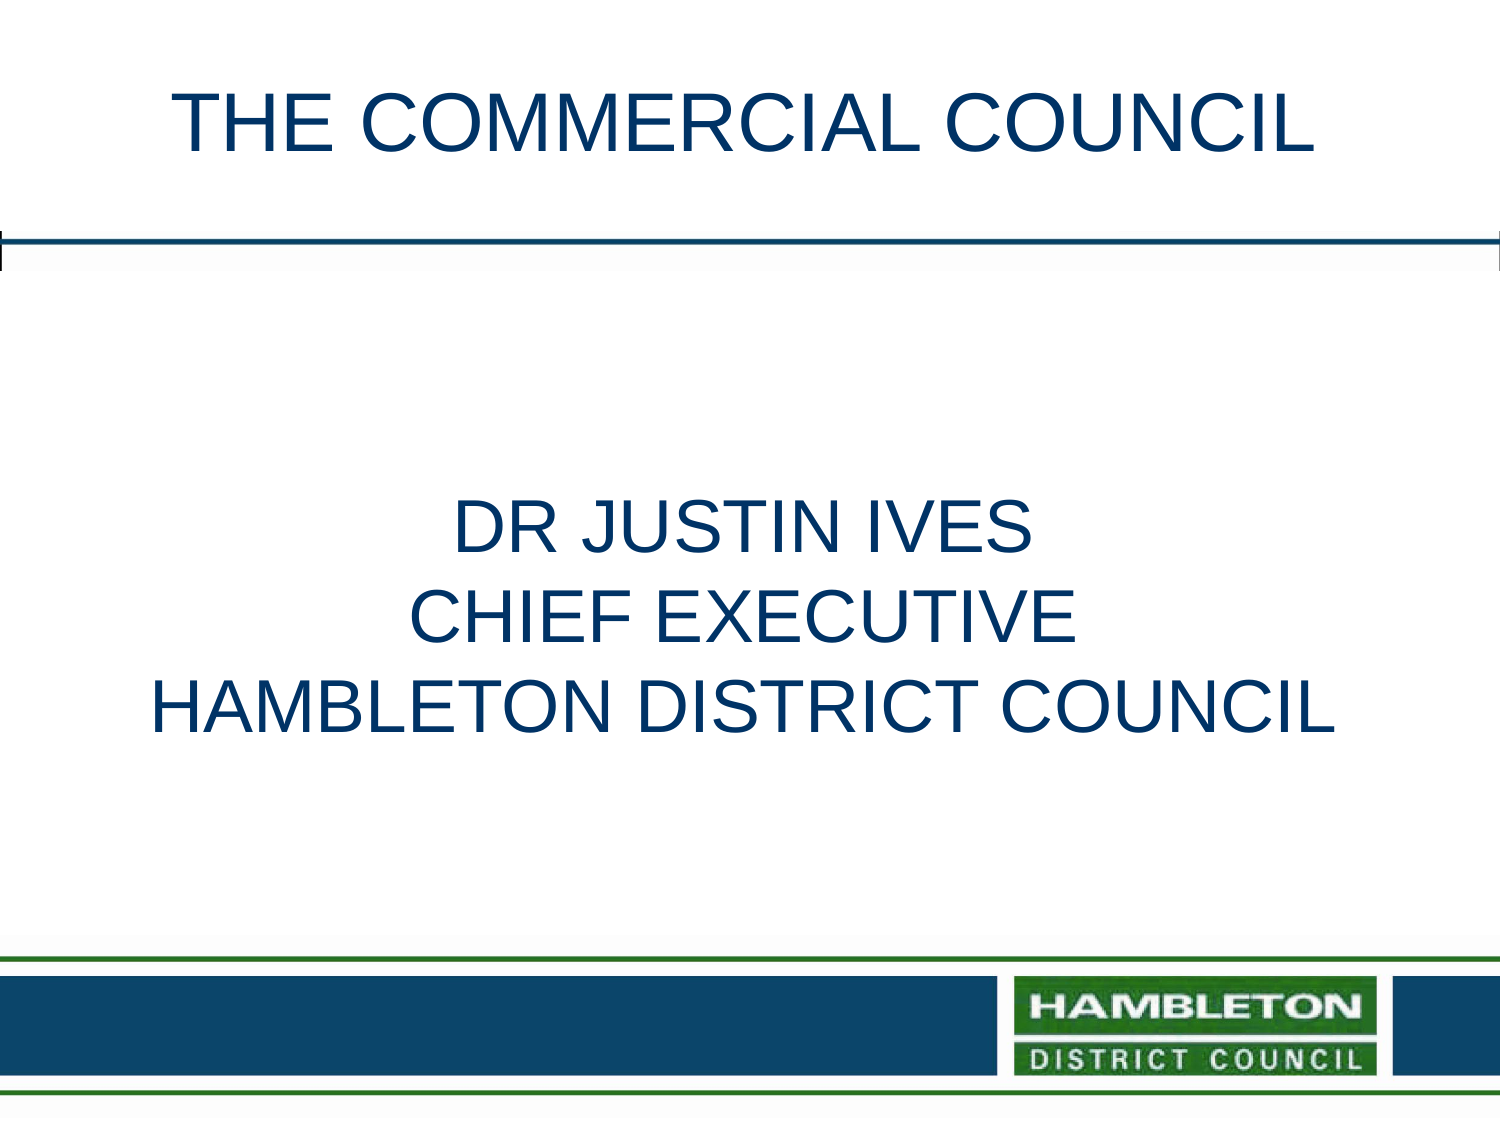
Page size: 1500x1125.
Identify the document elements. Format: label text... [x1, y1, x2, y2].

picture [0, 935, 1500, 1118]
title THE COMMERCIAL COUNCIL DR JUSTIN IVES CHIEF EXECUTIVE HAMBLETON DISTRICT COUNCIL [100, 314, 1388, 882]
picture [0, 231, 1500, 271]
